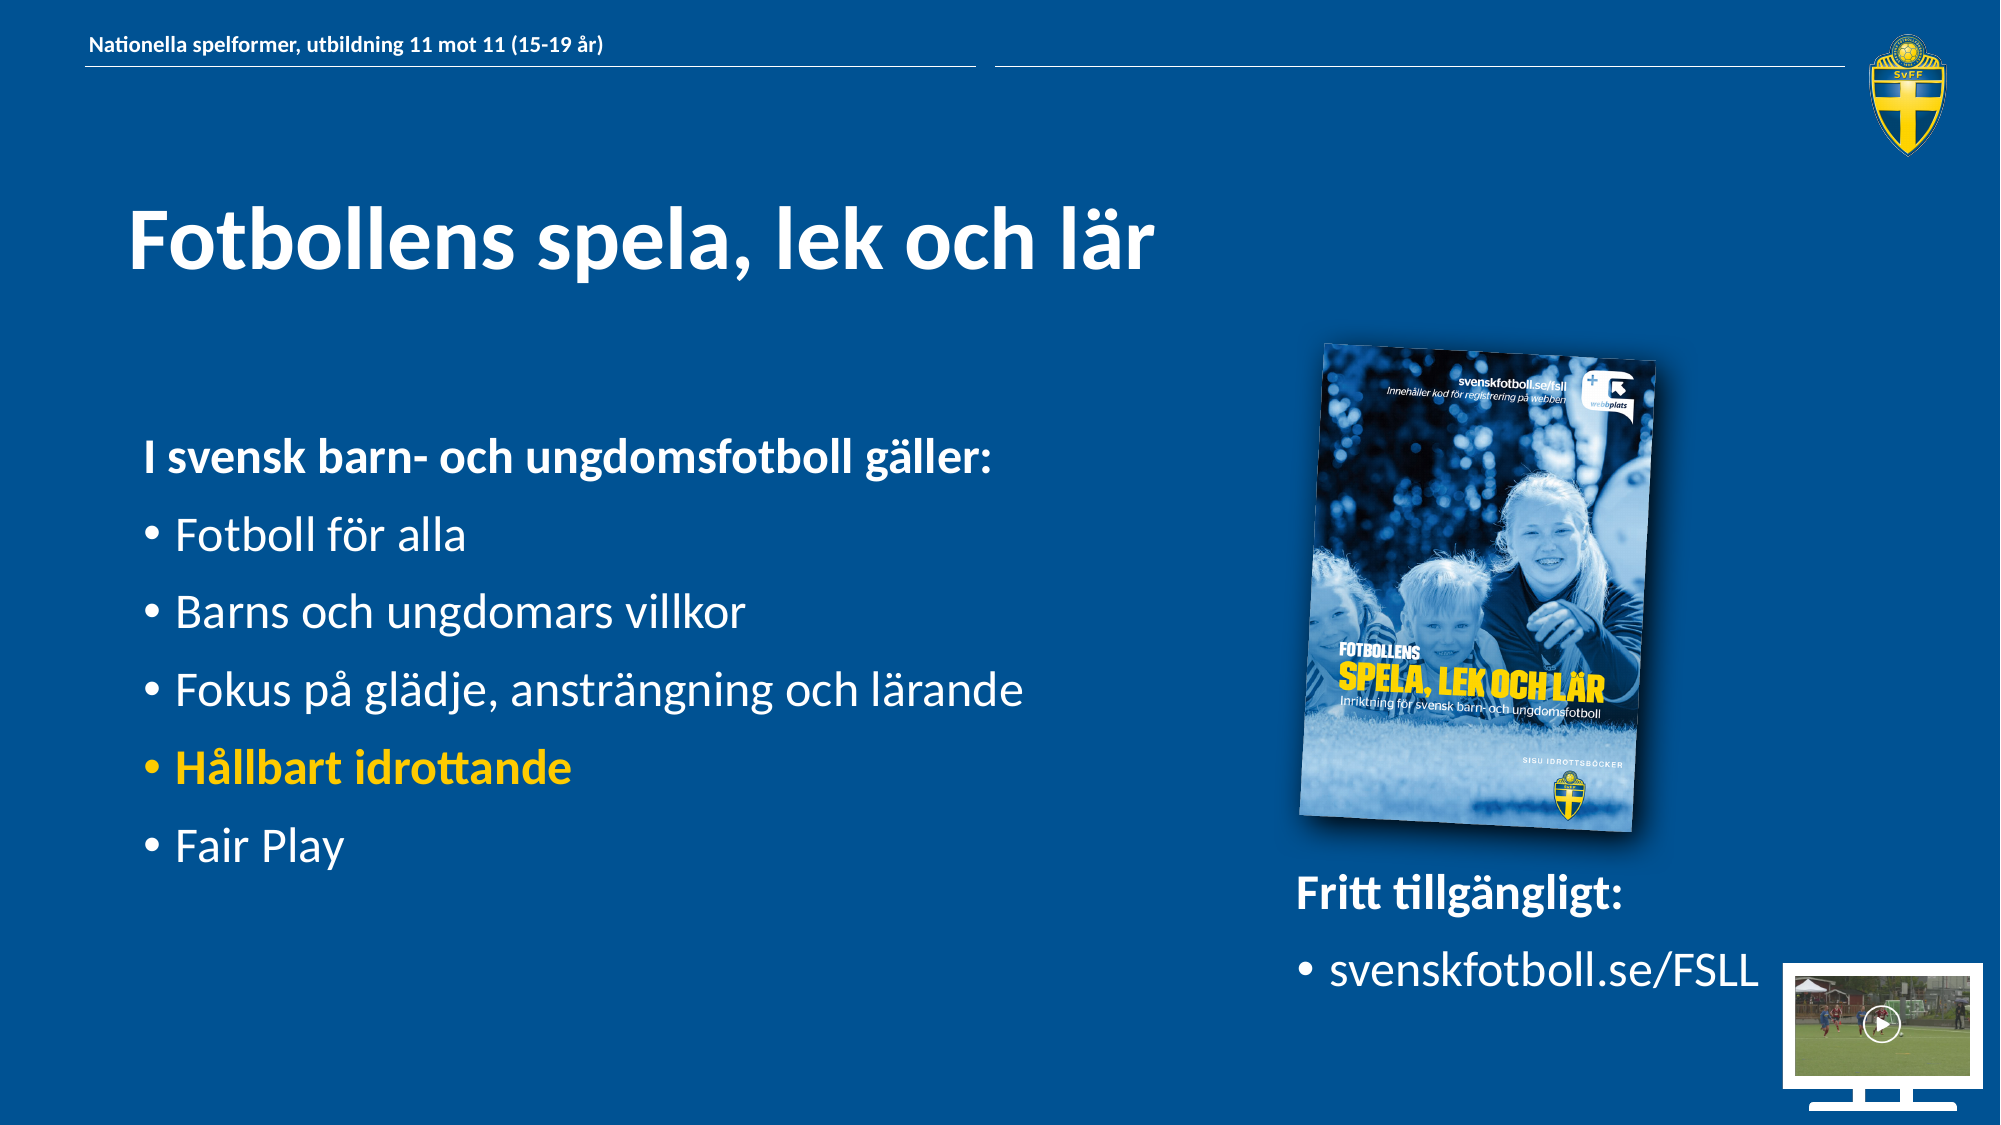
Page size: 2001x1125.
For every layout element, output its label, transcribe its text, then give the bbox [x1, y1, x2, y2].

text_box Fritt tillgängligt: svenskfotboll.se/FSLL [1282, 856, 1872, 1009]
picture [1869, 34, 1947, 157]
title Fotbollens spela, lek och lär [128, 192, 1809, 319]
picture [1778, 932, 1987, 1125]
text_box I svensk barn- och ungdomsfotboll gäller: Fotboll för alla Barns och ungdomars villkor Fokus på glädje, ansträngning och lärande Hållbart idrottande Fair Play [128, 420, 1081, 896]
picture [1300, 344, 1656, 832]
footer Nationella spelformer, utbildning 11 mot 11 (15-19 år) [88, 21, 965, 58]
